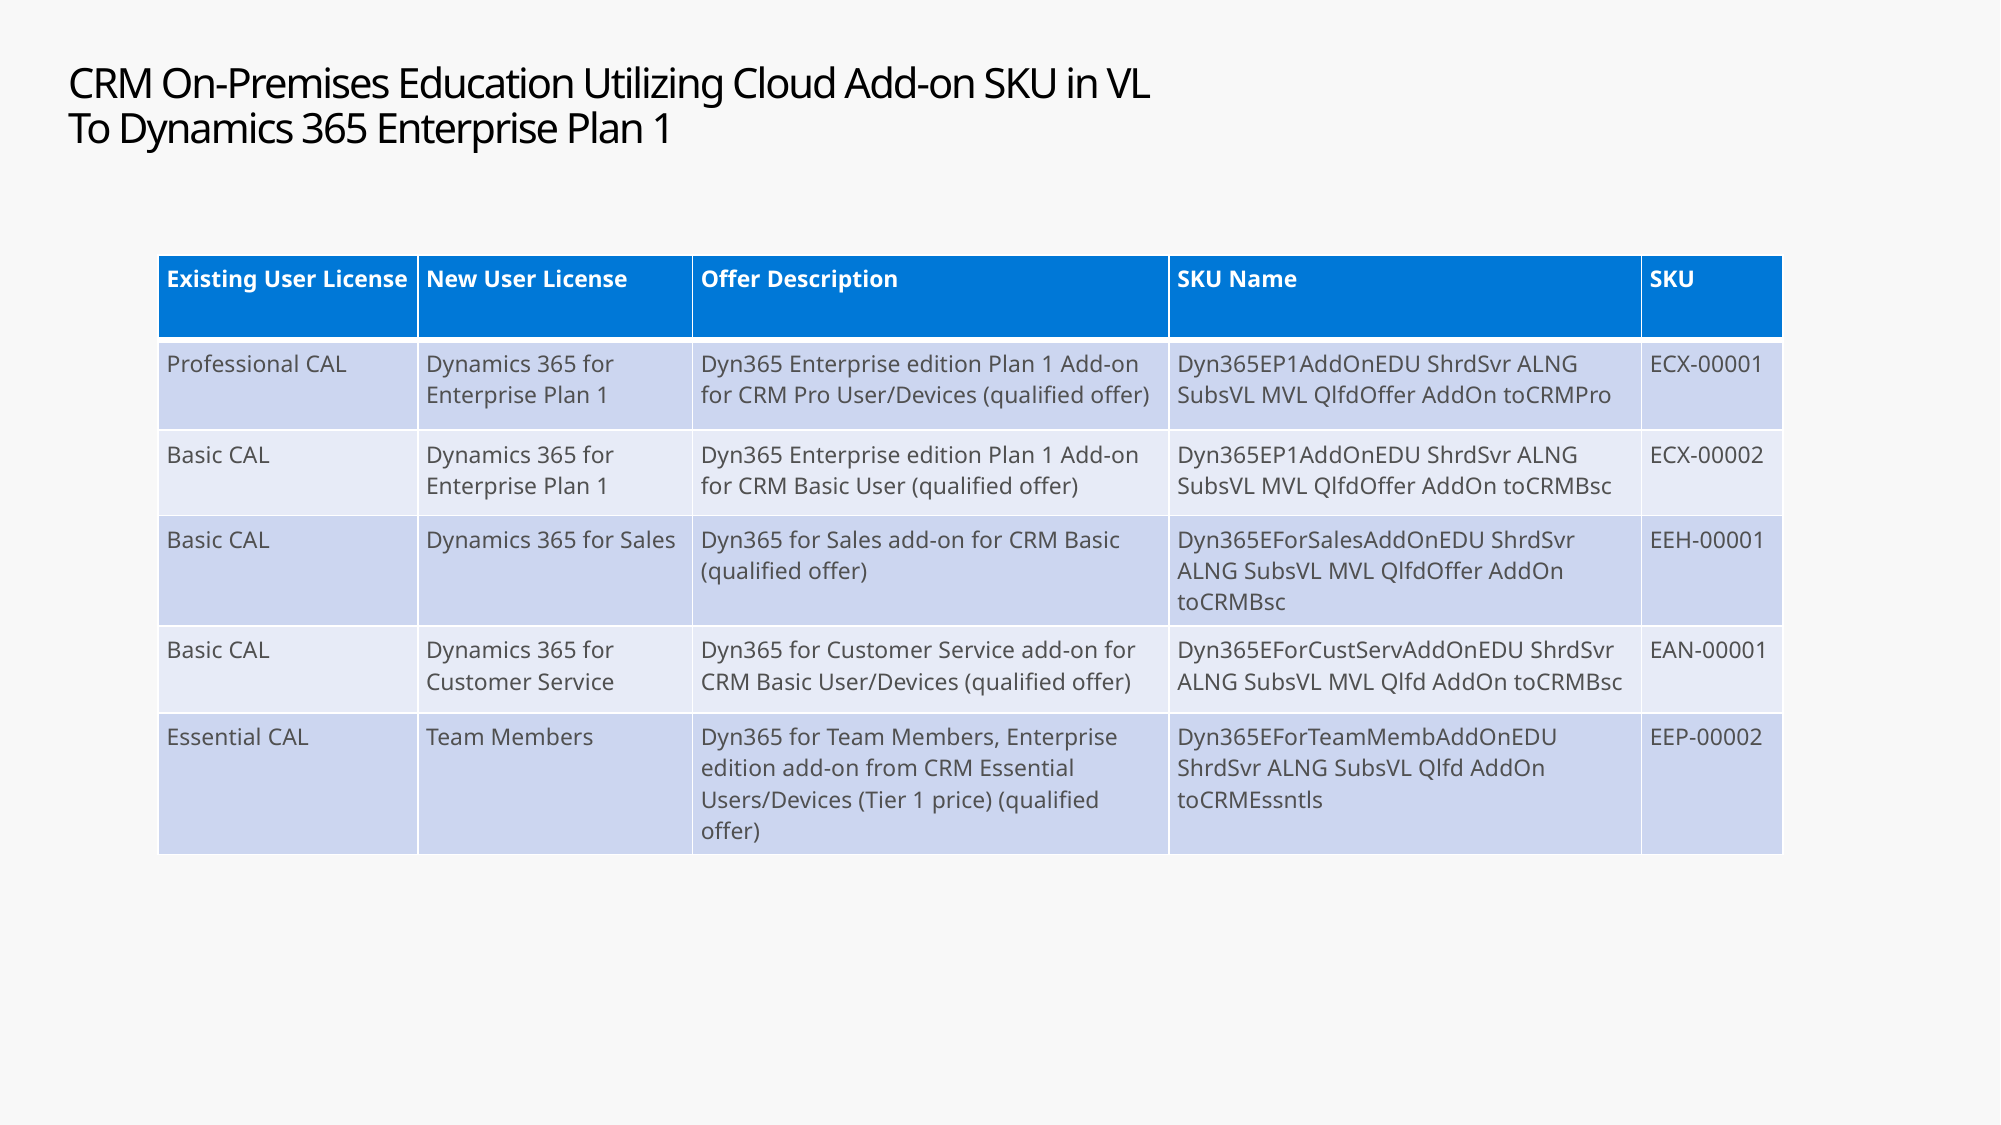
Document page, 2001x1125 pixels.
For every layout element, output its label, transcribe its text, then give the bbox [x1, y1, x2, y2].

table_cell Basic CAL [159, 627, 417, 712]
table_cell Professional CAL [159, 343, 417, 429]
table_cell Dyn365EForCustServAddOnEDU ShrdSvr ALNG SubsVL MVL Qlfd AddOn toCRMBsc [1170, 627, 1641, 712]
table_header New User License [419, 256, 692, 337]
table_cell EAN-00001 [1642, 627, 1782, 712]
table_cell Dyn365EForTeamMembAddOnEDU ShrdSvr ALNG SubsVL Qlfd AddOn toCRMEssntls [1170, 714, 1641, 854]
table_cell Dyn365EP1AddOnEDU ShrdSvr ALNG SubsVL MVL QlfdOffer AddOn toCRMPro [1170, 343, 1641, 429]
table_header Existing User License [159, 256, 417, 337]
table_cell Team Members [419, 714, 692, 854]
table_cell Basic CAL [159, 431, 417, 515]
table_header SKU Name [1170, 256, 1641, 337]
table_cell Dyn365 for Customer Service add-on for CRM Basic User/Devices (qualified offer) [693, 627, 1168, 712]
title CRM On-Premises Education Utilizing Cloud Add-on SKU in VL To Dynamics 365 Enterprise Plan 1 [44, 47, 1257, 157]
table_cell ECX-00002 [1642, 431, 1782, 515]
table_cell EEH-00001 [1642, 516, 1782, 625]
table_cell ECX-00001 [1642, 343, 1782, 429]
table_cell Basic CAL [159, 516, 417, 625]
table_header Offer Description [693, 256, 1168, 337]
table_cell Dyn365 for Sales add-on for CRM Basic (qualified offer) [693, 516, 1168, 625]
table_cell Dyn365EForSalesAddOnEDU ShrdSvr ALNG SubsVL MVL QlfdOffer AddOn toCRMBsc [1170, 516, 1641, 625]
table_cell Dynamics 365 for Enterprise Plan 1 [419, 343, 692, 429]
table_cell Dyn365 Enterprise edition Plan 1 Add-on for CRM Basic User (qualified offer) [693, 431, 1168, 515]
table_cell Dyn365EP1AddOnEDU ShrdSvr ALNG SubsVL MVL QlfdOffer AddOn toCRMBsc [1170, 431, 1641, 515]
table_cell Dynamics 365 for Enterprise Plan 1 [419, 431, 692, 515]
table_cell EEP-00002 [1642, 714, 1782, 854]
table_cell Dynamics 365 for Customer Service [419, 627, 692, 712]
table_cell Essential CAL [159, 714, 417, 854]
table_cell Dynamics 365 for Sales [419, 516, 692, 625]
table_cell Dyn365 for Team Members, Enterprise edition add-on from CRM Essential Users/Devices (Tier 1 price) (qualified offer) [693, 714, 1168, 854]
table_cell Dyn365 Enterprise edition Plan 1 Add-on for CRM Pro User/Devices (qualified offer) [693, 343, 1168, 429]
table_header SKU [1642, 256, 1782, 337]
